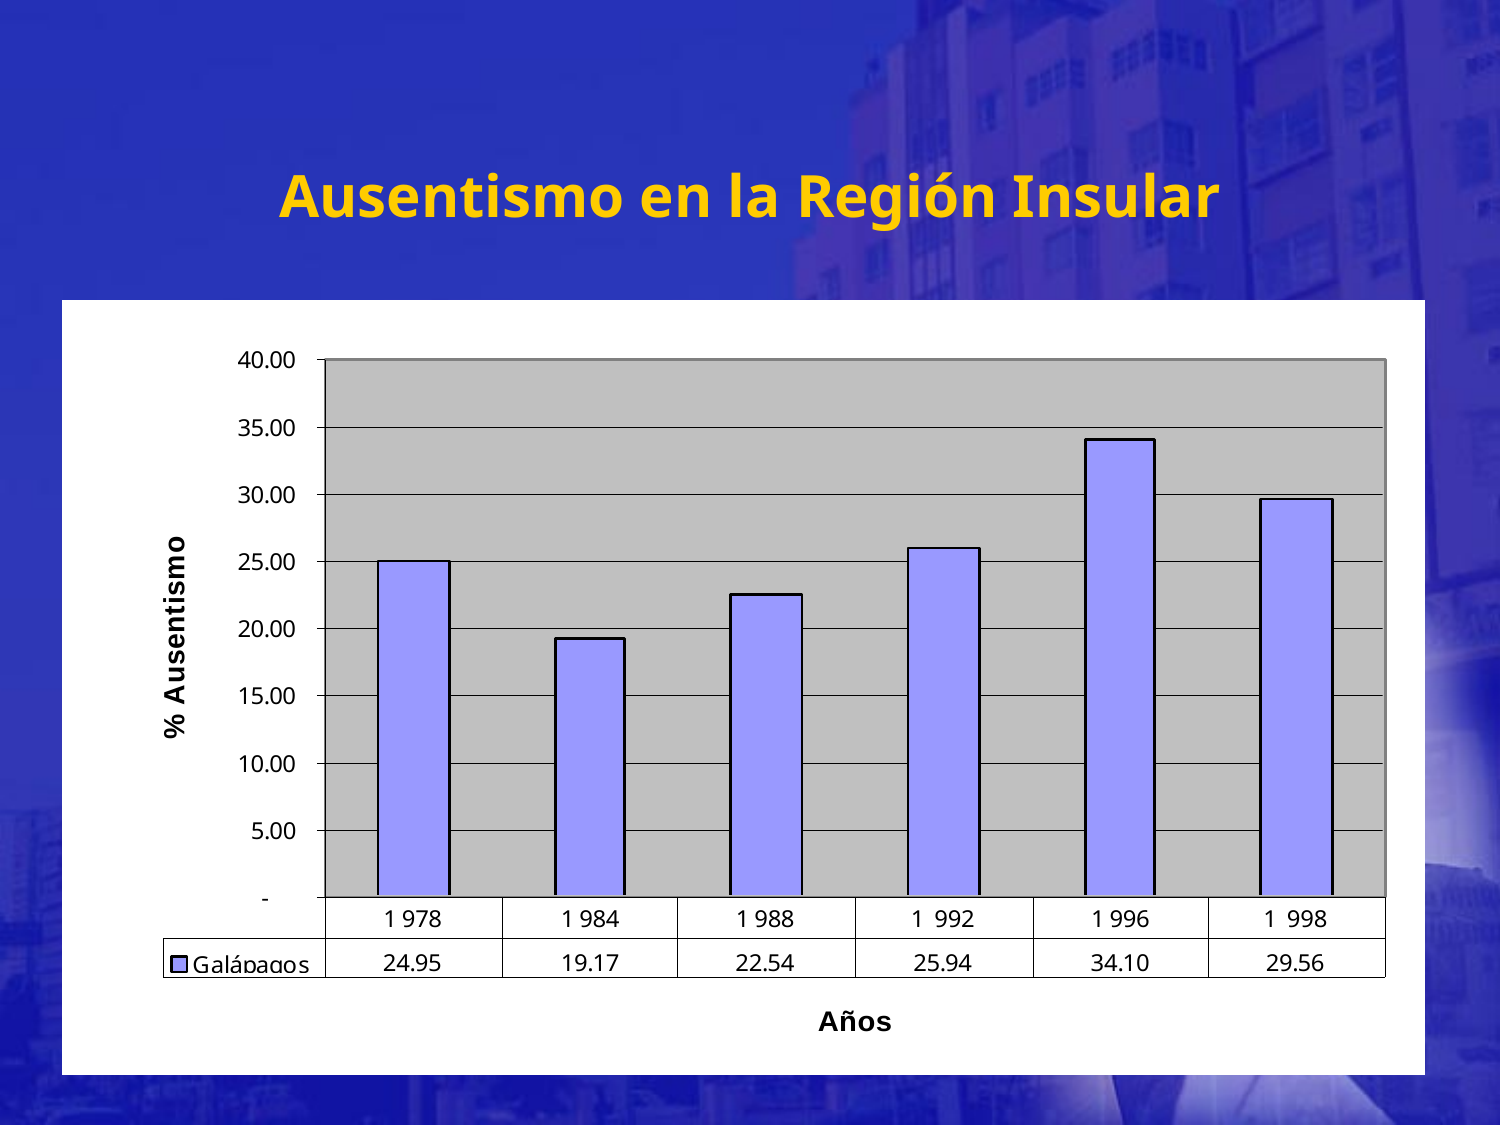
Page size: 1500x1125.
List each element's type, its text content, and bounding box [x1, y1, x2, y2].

title Ausentismo en la Región Insular [112, 99, 1388, 288]
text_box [62, 299, 1426, 1076]
picture [0, 0, 1500, 1125]
